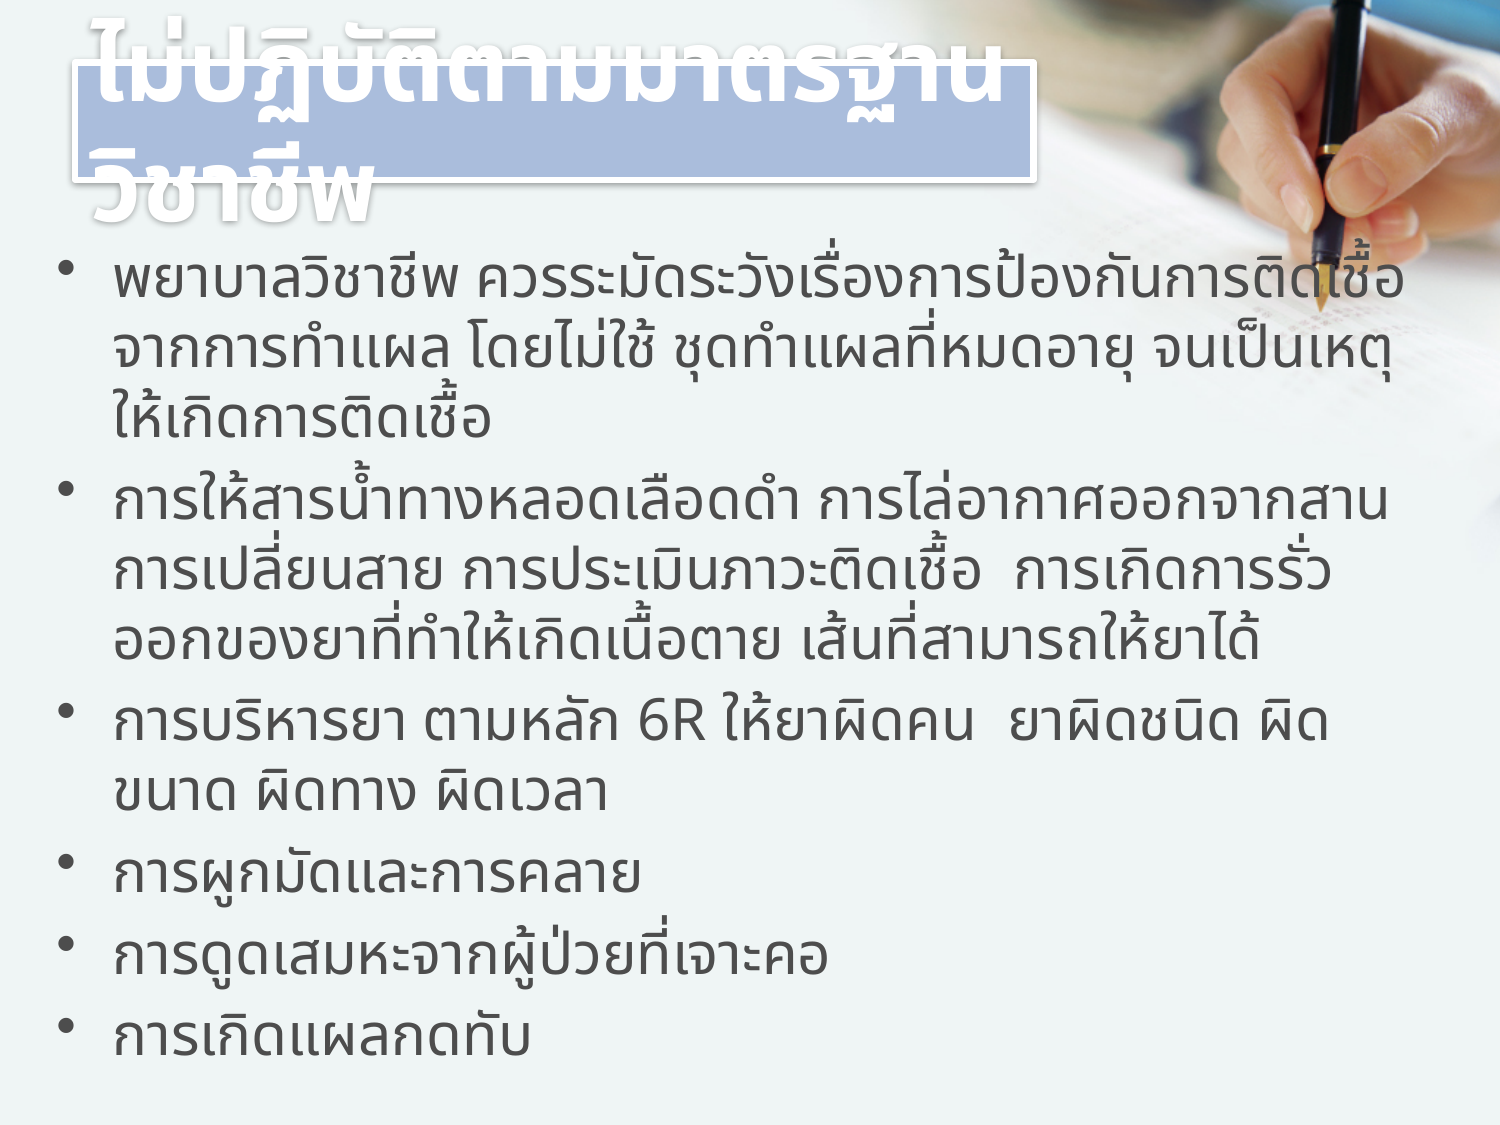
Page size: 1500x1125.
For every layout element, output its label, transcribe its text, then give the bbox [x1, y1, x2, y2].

title ไม่ปฏิบัติตามมาตรฐานวิชาชีพ [72, 59, 1037, 183]
picture [0, 0, 1500, 1125]
list พยาบาลวิชาชีพ ควรระมัดระวังเรื่องการป้องกันการติดเชื้อจากการทำแผล โดยไม่ใช้ ชุดทำแผลที่หมดอายุ จนเป็นเหตุให้เกิดการติดเชื้อ การให้สารน้ำทางหลอดเลือดดำ การไล่อากาศออกจากสาน การเปลี่ยนสาย การประเมินภาวะติดเชื้อ การเกิดการรั่วออกของยาที่ทำให้เกิดเนื้อตาย เส้นที่สามารถให้ยาได้ การบริหารยา ตามหลัก 6R ให้ยาผิดคน ยาผิดชนิด ผิดขนาด ผิดทาง ผิดเวลา การผูกมัดและการคลาย การดูดเสมหะจากผู้ป่วยที่เจาะคอ การเกิดแผลกดทับ [41, 231, 1436, 975]
